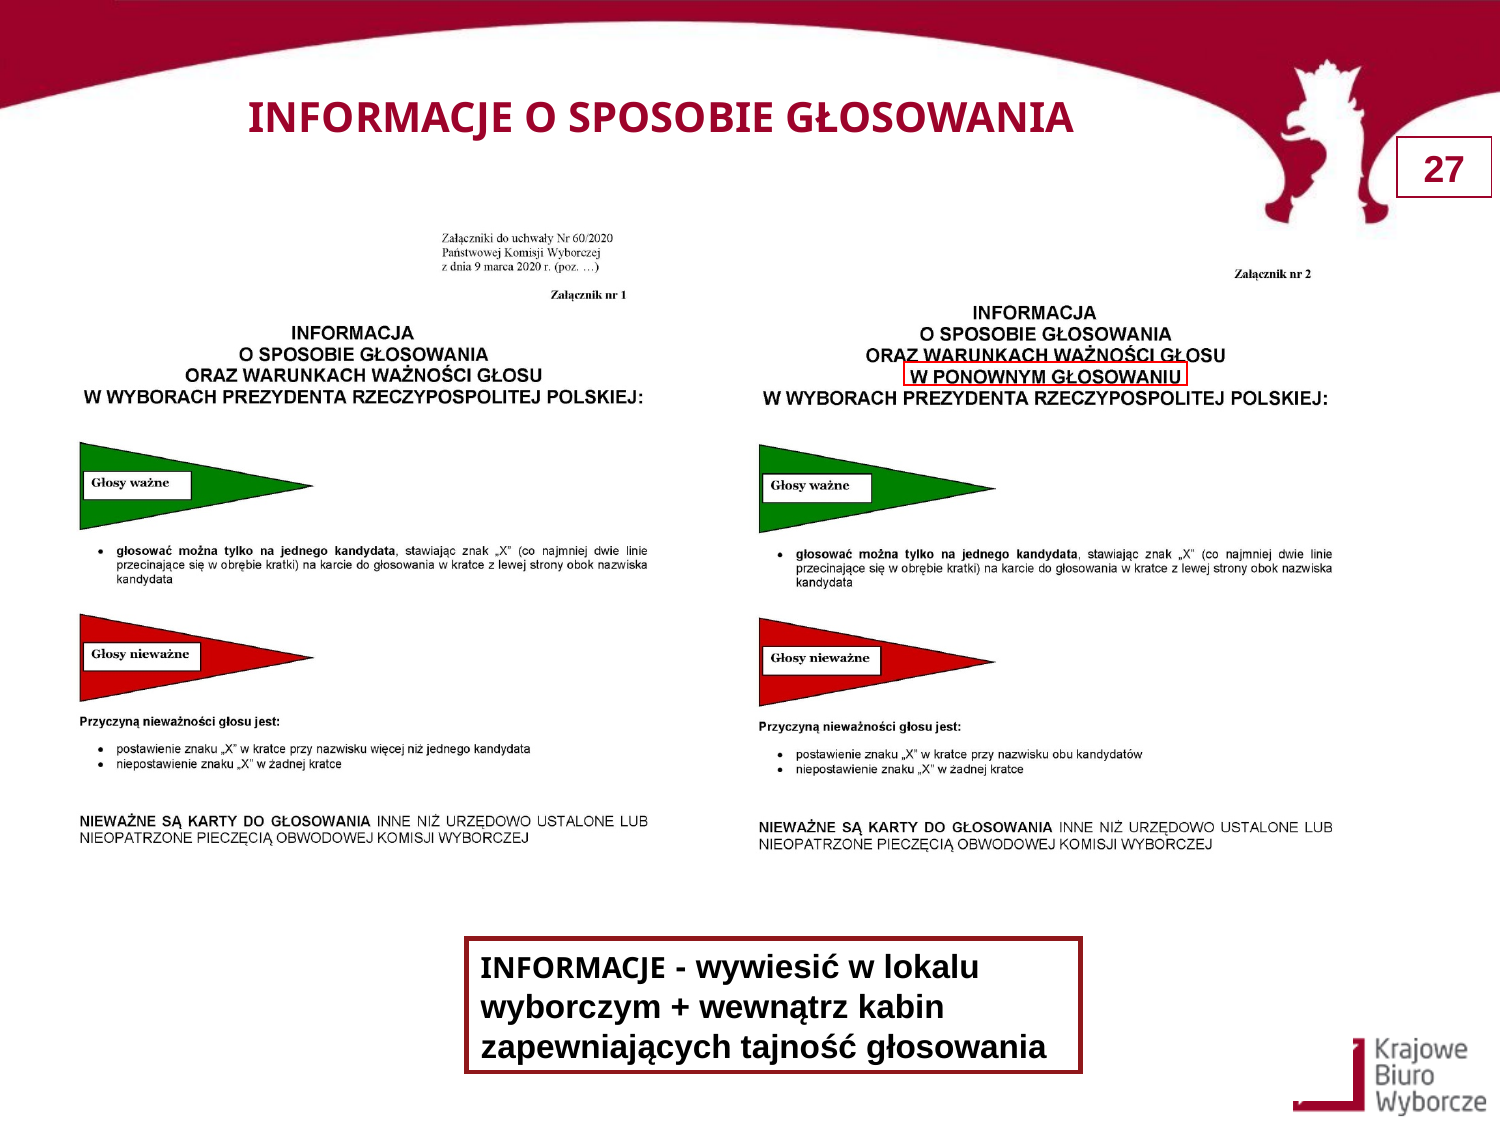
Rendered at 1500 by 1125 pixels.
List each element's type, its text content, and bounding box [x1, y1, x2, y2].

text_box INFORMACJE - wywiesić w lokalu wyborczym + wewnątrz kabin zapewniających tajność głosowania [466, 938, 738, 1073]
picture [0, 0, 1500, 1118]
text_box INFORMACJE O SPOSOBIE GŁOSOWANIA [233, 83, 1100, 149]
